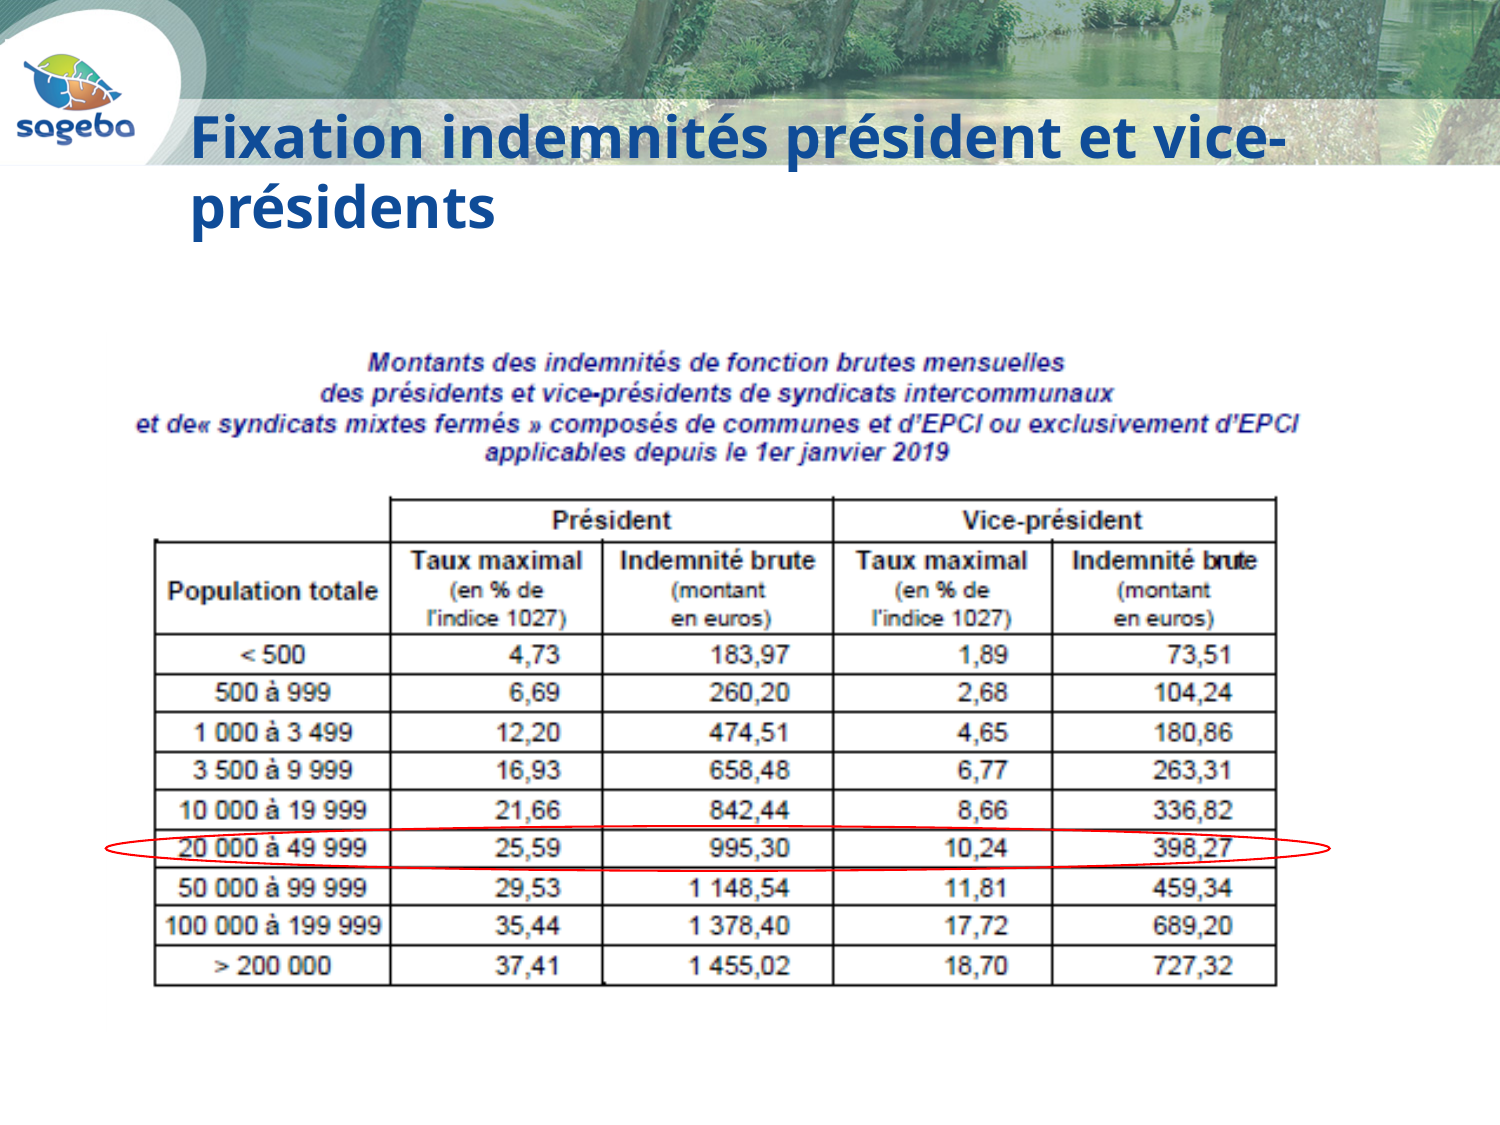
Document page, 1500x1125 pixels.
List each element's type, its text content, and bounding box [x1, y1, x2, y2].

text_box Fixation indemnités président et vice-présidents [174, 93, 1500, 141]
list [105, 332, 1365, 1032]
picture [0, 0, 1500, 166]
